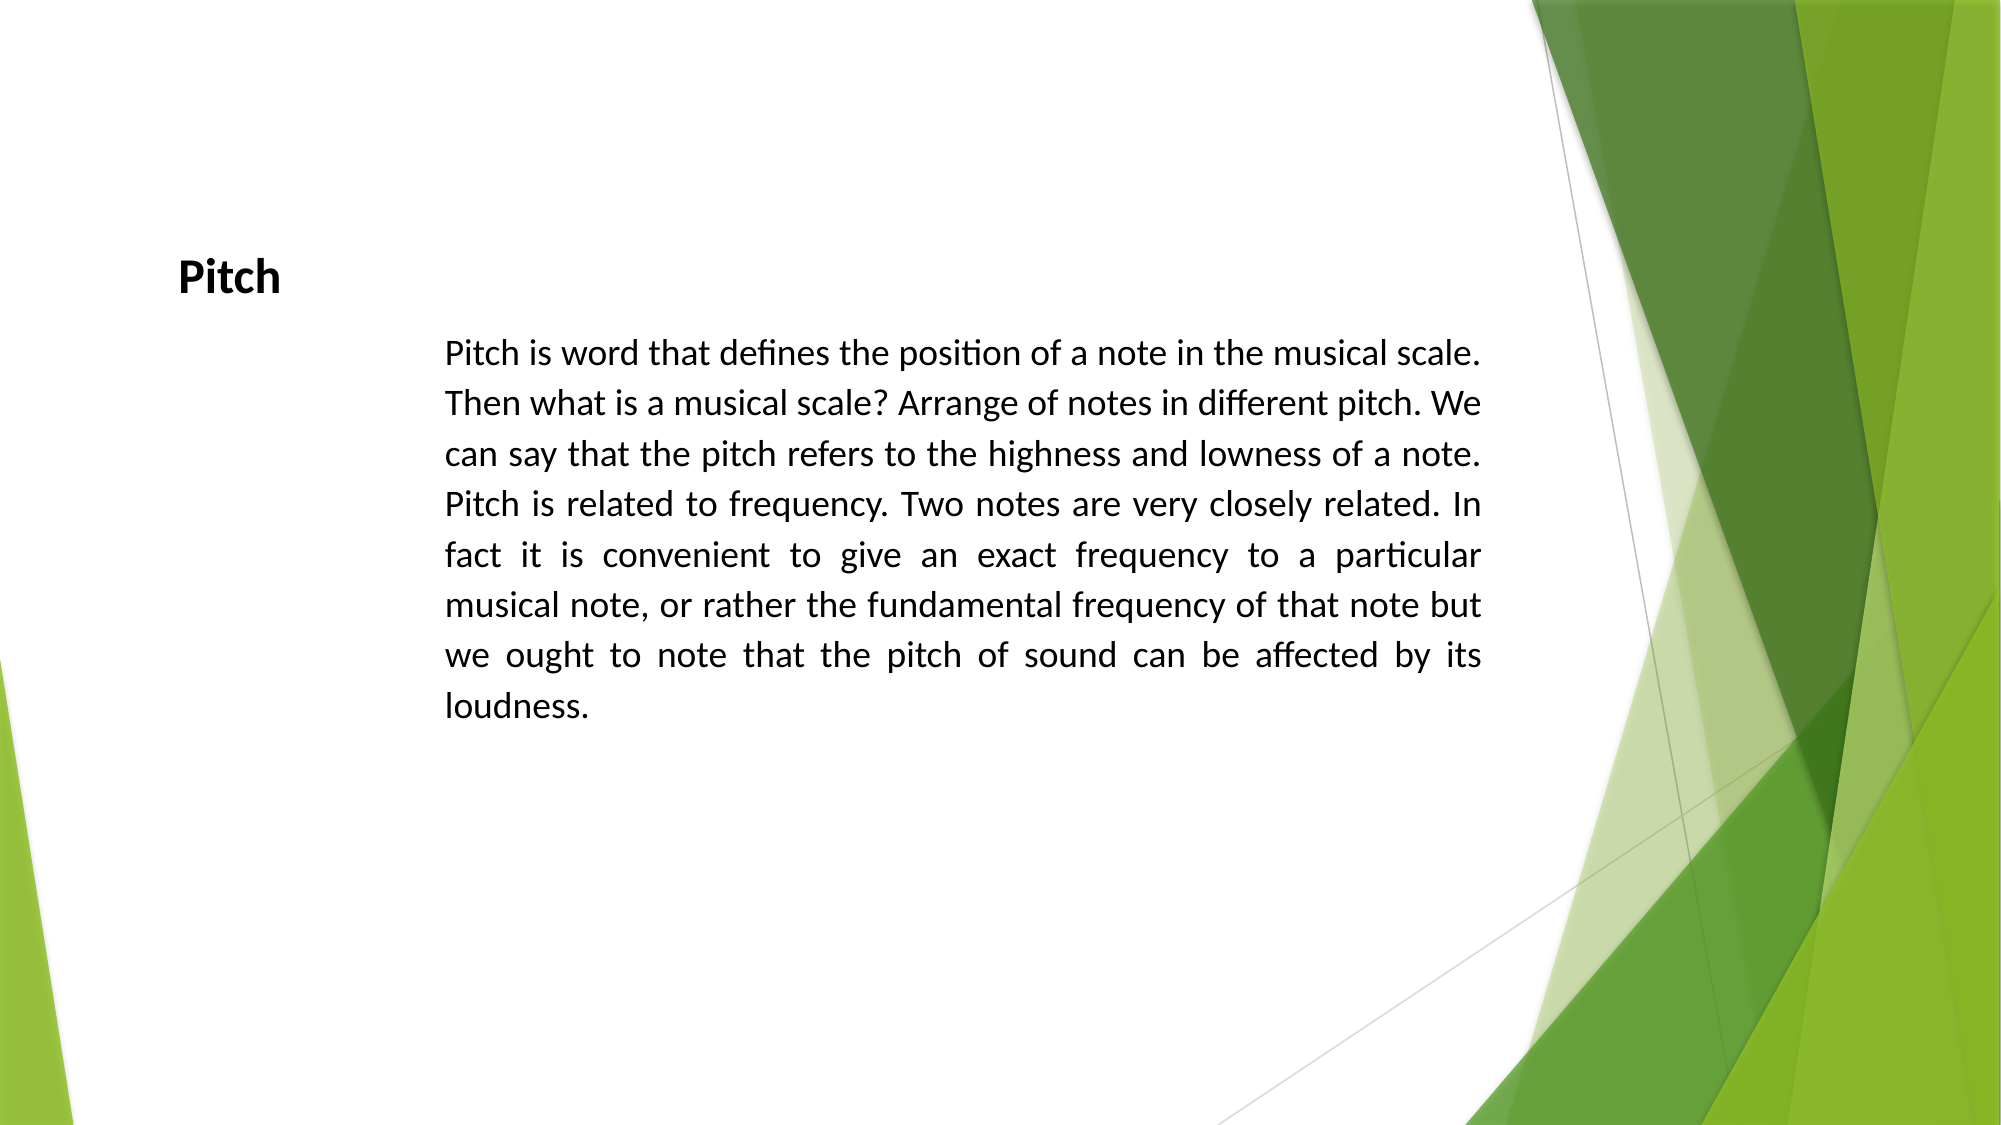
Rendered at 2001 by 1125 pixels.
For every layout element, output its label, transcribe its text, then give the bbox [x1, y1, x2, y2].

text_box Pitch Pitch is word that defines the position of a note in the musical scale. Then what is a musical scale? Arrange of notes in different pitch. We can say that the pitch refers to the highness and lowness of a note. Pitch is related to frequency. Two notes are very closely related. In fact it is convenient to give an exact frequency to a particular musical note, or rather the fundamental frequency of that note but we ought to note that the pitch of sound can be affected by its loudness. [163, 236, 1500, 733]
